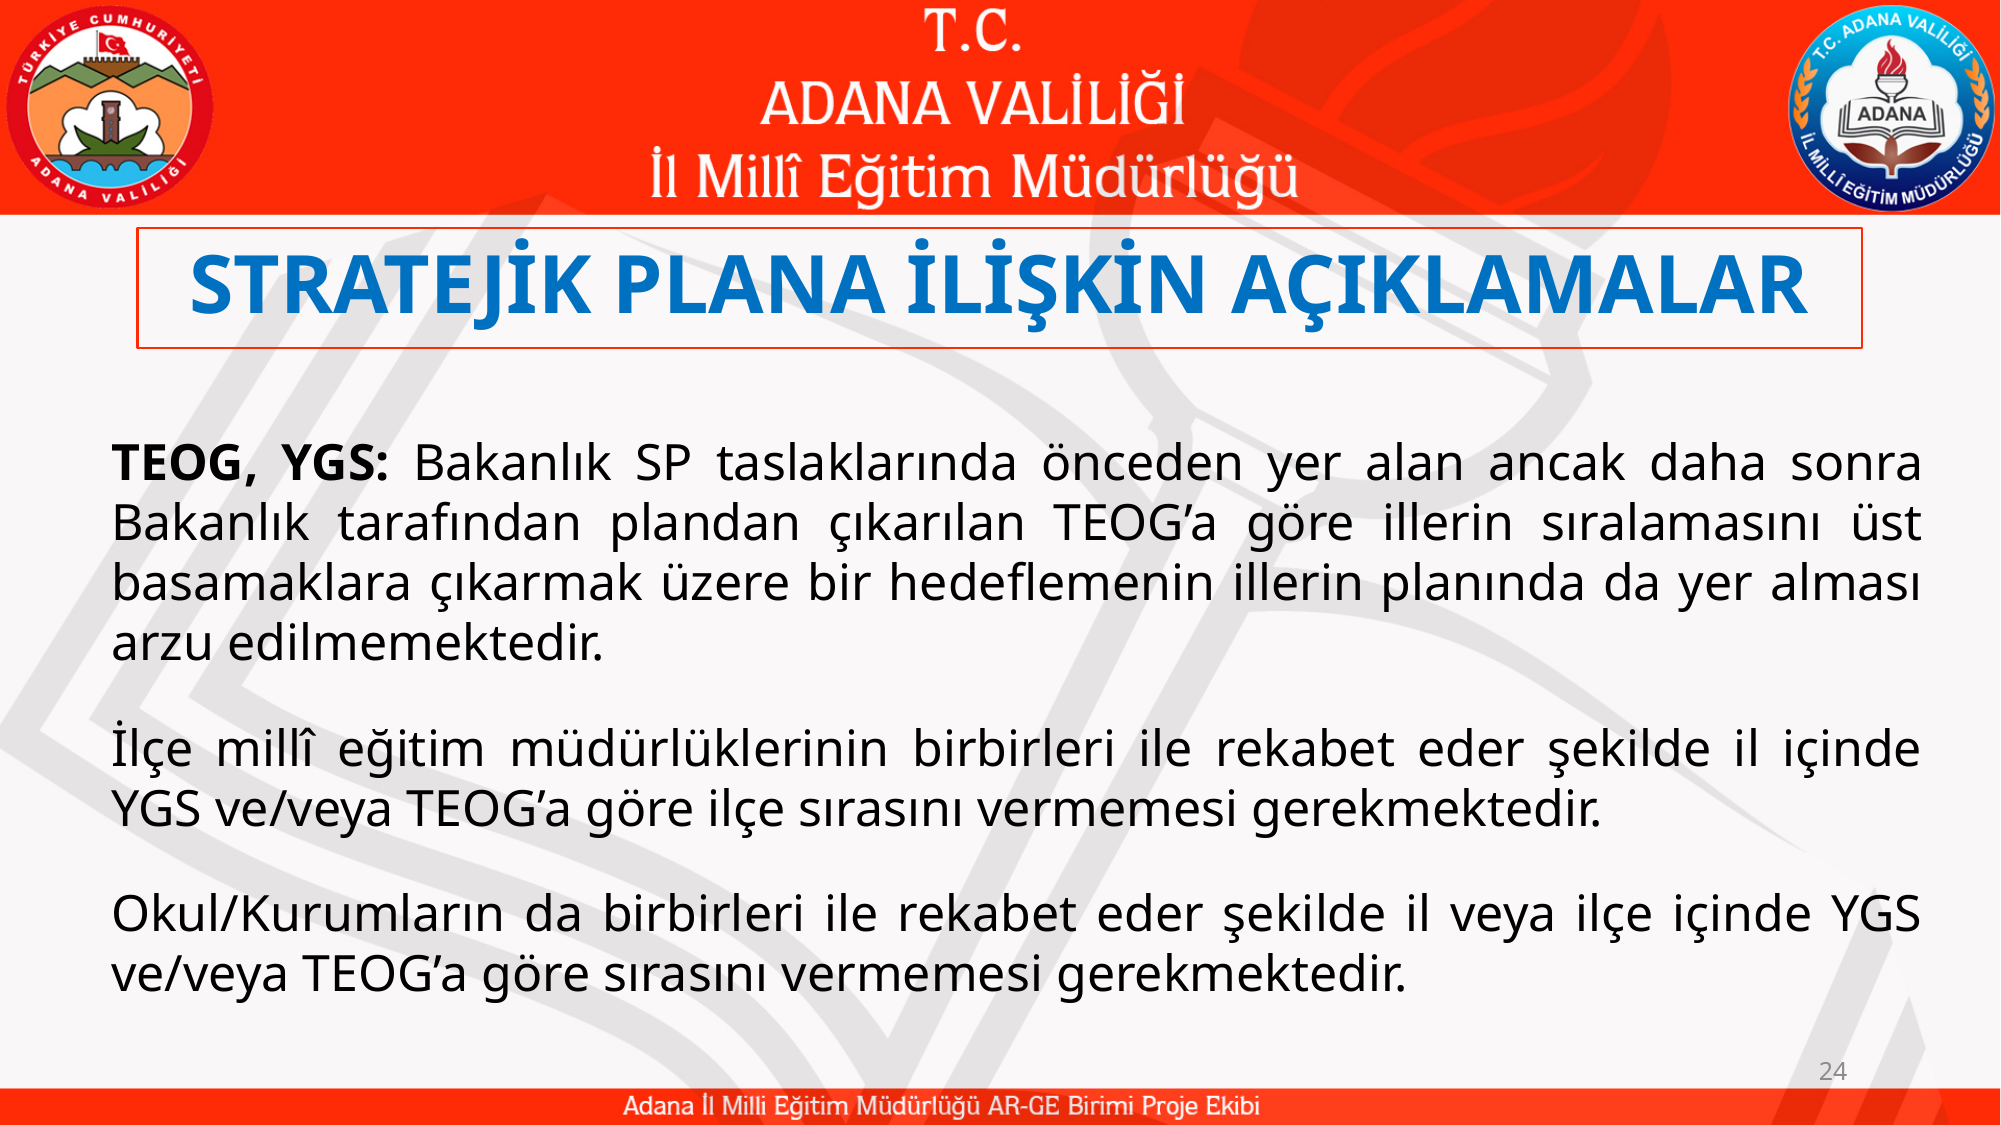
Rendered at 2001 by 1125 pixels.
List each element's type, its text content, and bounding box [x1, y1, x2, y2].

title STRATEJİK PLANA İLİŞKİN AÇIKLAMALAR [137, 227, 1863, 348]
picture [0, 0, 2001, 1125]
slide_number 24 [1412, 1042, 1863, 1103]
list TEOG, YGS: Bakanlık SP taslaklarında önceden yer alan ancak daha sonra Bakanlık tarafından plandan çıkarılan TEOG’a göre illerin sıralamasını üst basamaklara çıkarmak üzere bir hedeflemenin illerin planında da yer alması arzu edilmemektedir. İlçe millî eğitim müdürlüklerinin birbirleri ile rekabet eder şekilde il içinde YGS ve/veya TEOG’a göre ilçe sırasını vermemesi gerekmektedir. Okul/Kurumların da birbirleri ile rekabet eder şekilde il veya ilçe içinde YGS ve/veya TEOG’a göre sırasını vermemesi gerekmektedir. [96, 348, 1939, 1085]
